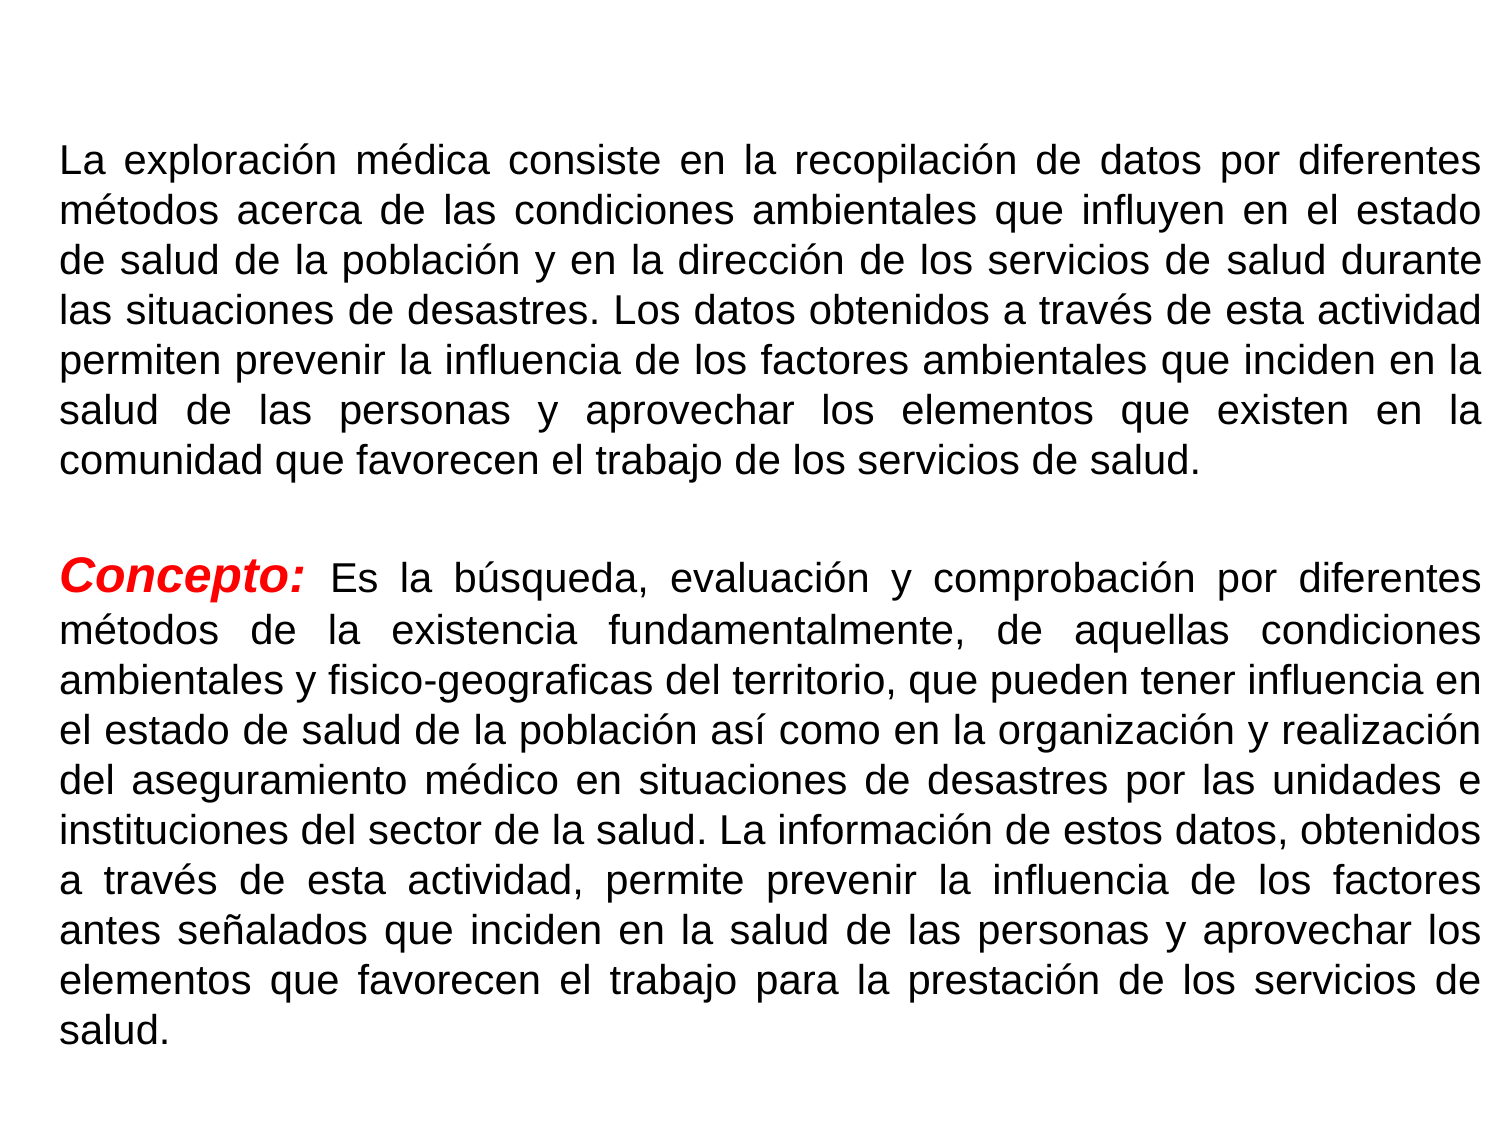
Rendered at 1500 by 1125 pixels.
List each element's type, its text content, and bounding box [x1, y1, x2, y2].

text_box La exploración médica consiste en la recopilación de datos por diferentes métodos acerca de las condiciones ambientales que influyen en el estado de salud de la población y en la dirección de los servicios de salud durante las situaciones de desastres. Los datos obtenidos a través de esta actividad permiten prevenir la influencia de los factores ambientales que inciden en la salud de las personas y aprovechar los elementos que existen en la comunidad que favorecen el trabajo de los servicios de salud. Concepto: Es la búsqueda, evaluación y comprobación por diferentes métodos de la existencia fundamentalmente, de aquellas condiciones ambientales y fisico-geograficas del territorio, que pueden tener influencia en el estado de salud de la población así como en la organización y realización del aseguramiento médico en situaciones de desastres por las unidades e instituciones del sector de la salud. La información de estos datos, obtenidos a través de esta actividad, permite prevenir la influencia de los factores antes señalados que inciden en la salud de las personas y aprovechar los elementos que favorecen el trabajo para la prestación de los servicios de salud. [44, 125, 1498, 1061]
